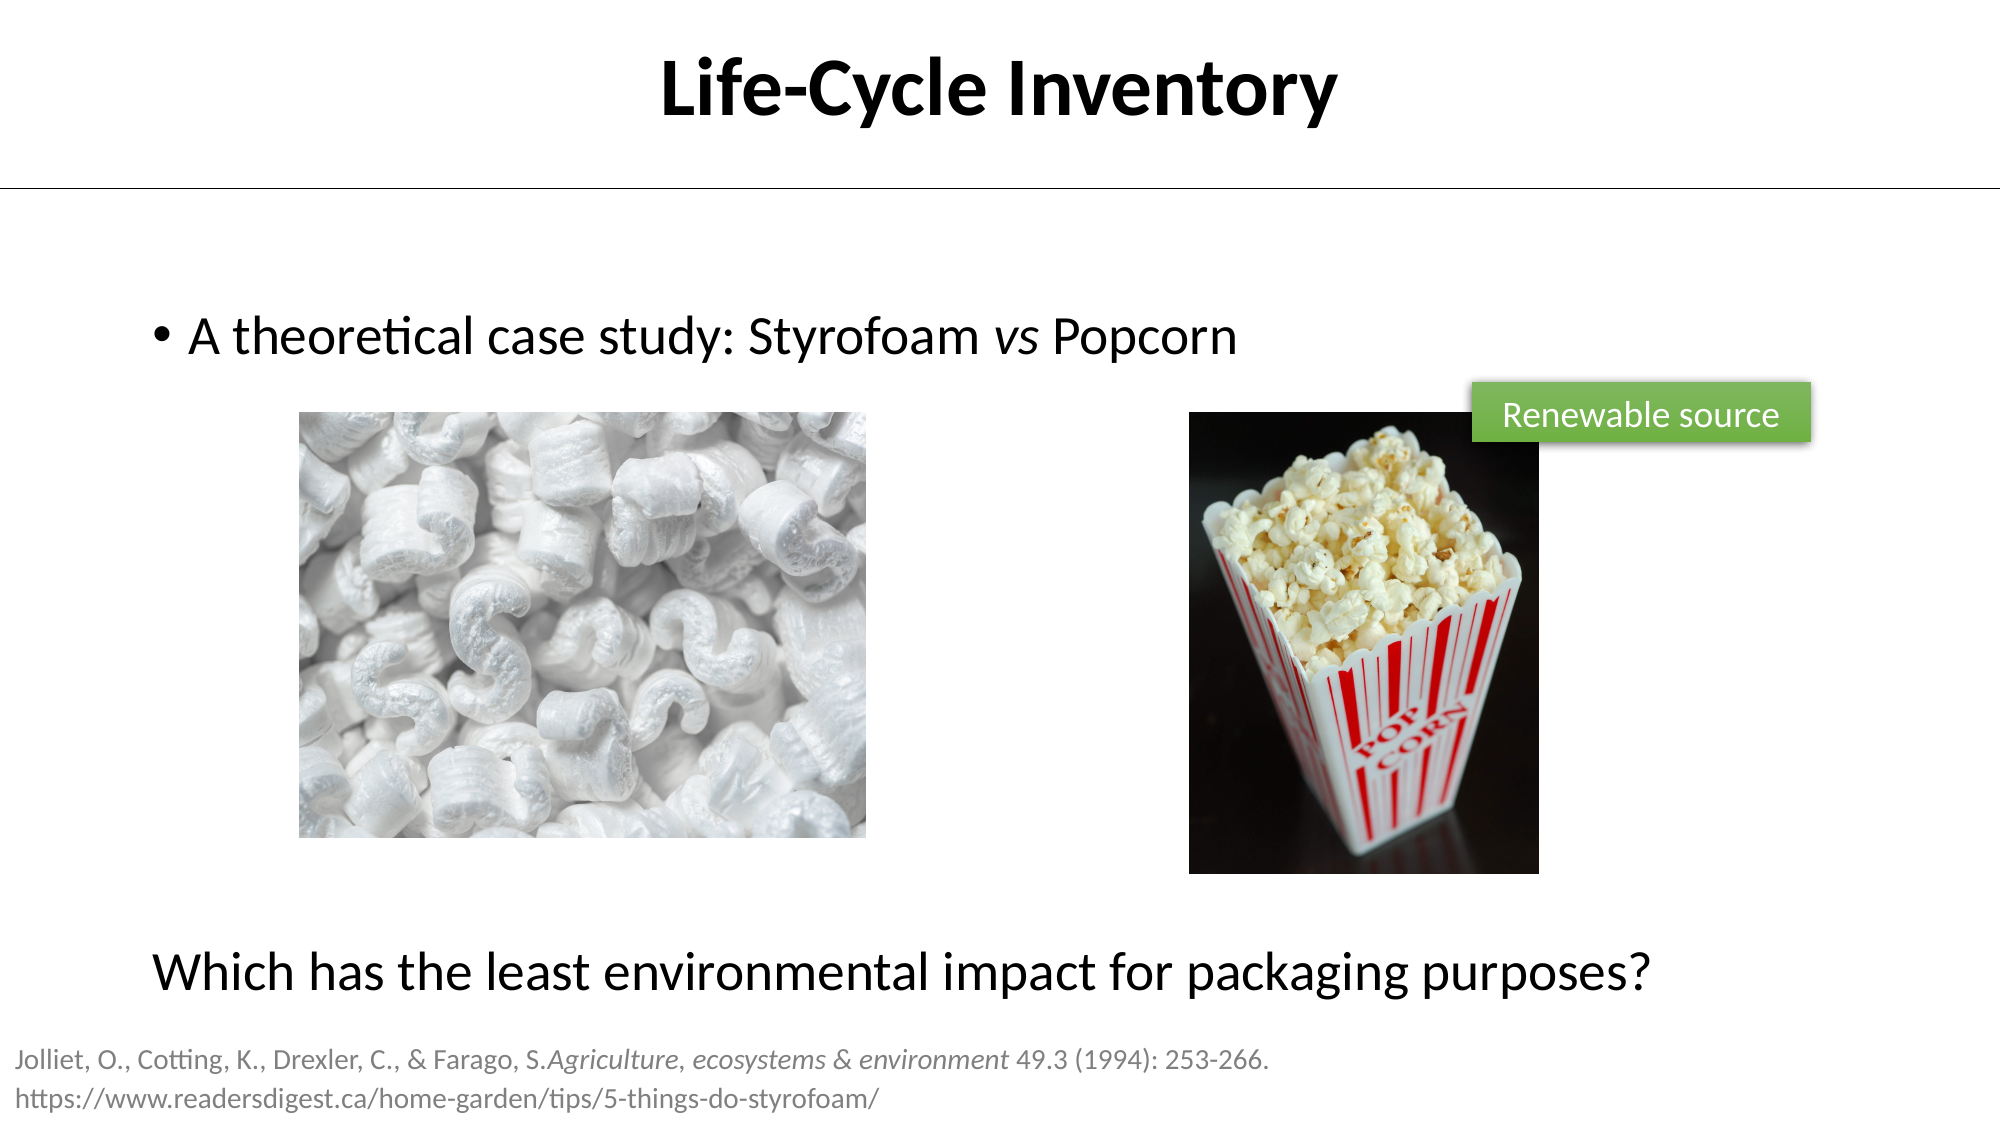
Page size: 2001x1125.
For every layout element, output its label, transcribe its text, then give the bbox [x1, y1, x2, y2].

text_box Jolliet, O., Cotting, K., Drexler, C., & Farago, S.Agriculture, ecosystems & environment 49.3 (1994): 253-266. [0, 1032, 1445, 1083]
text_box https://www.readersdigest.ca/home-garden/tips/5-things-do-styrofoam/ [0, 1083, 1000, 1122]
picture [299, 412, 866, 838]
text_box Life-Cycle Inventory [423, 36, 1577, 141]
picture [1189, 412, 1539, 874]
text_box Renewable source [1472, 382, 1811, 442]
list A theoretical case study: Styrofoam vs Popcorn Which has the least environmental impact for packaging purposes? [137, 299, 1863, 1014]
